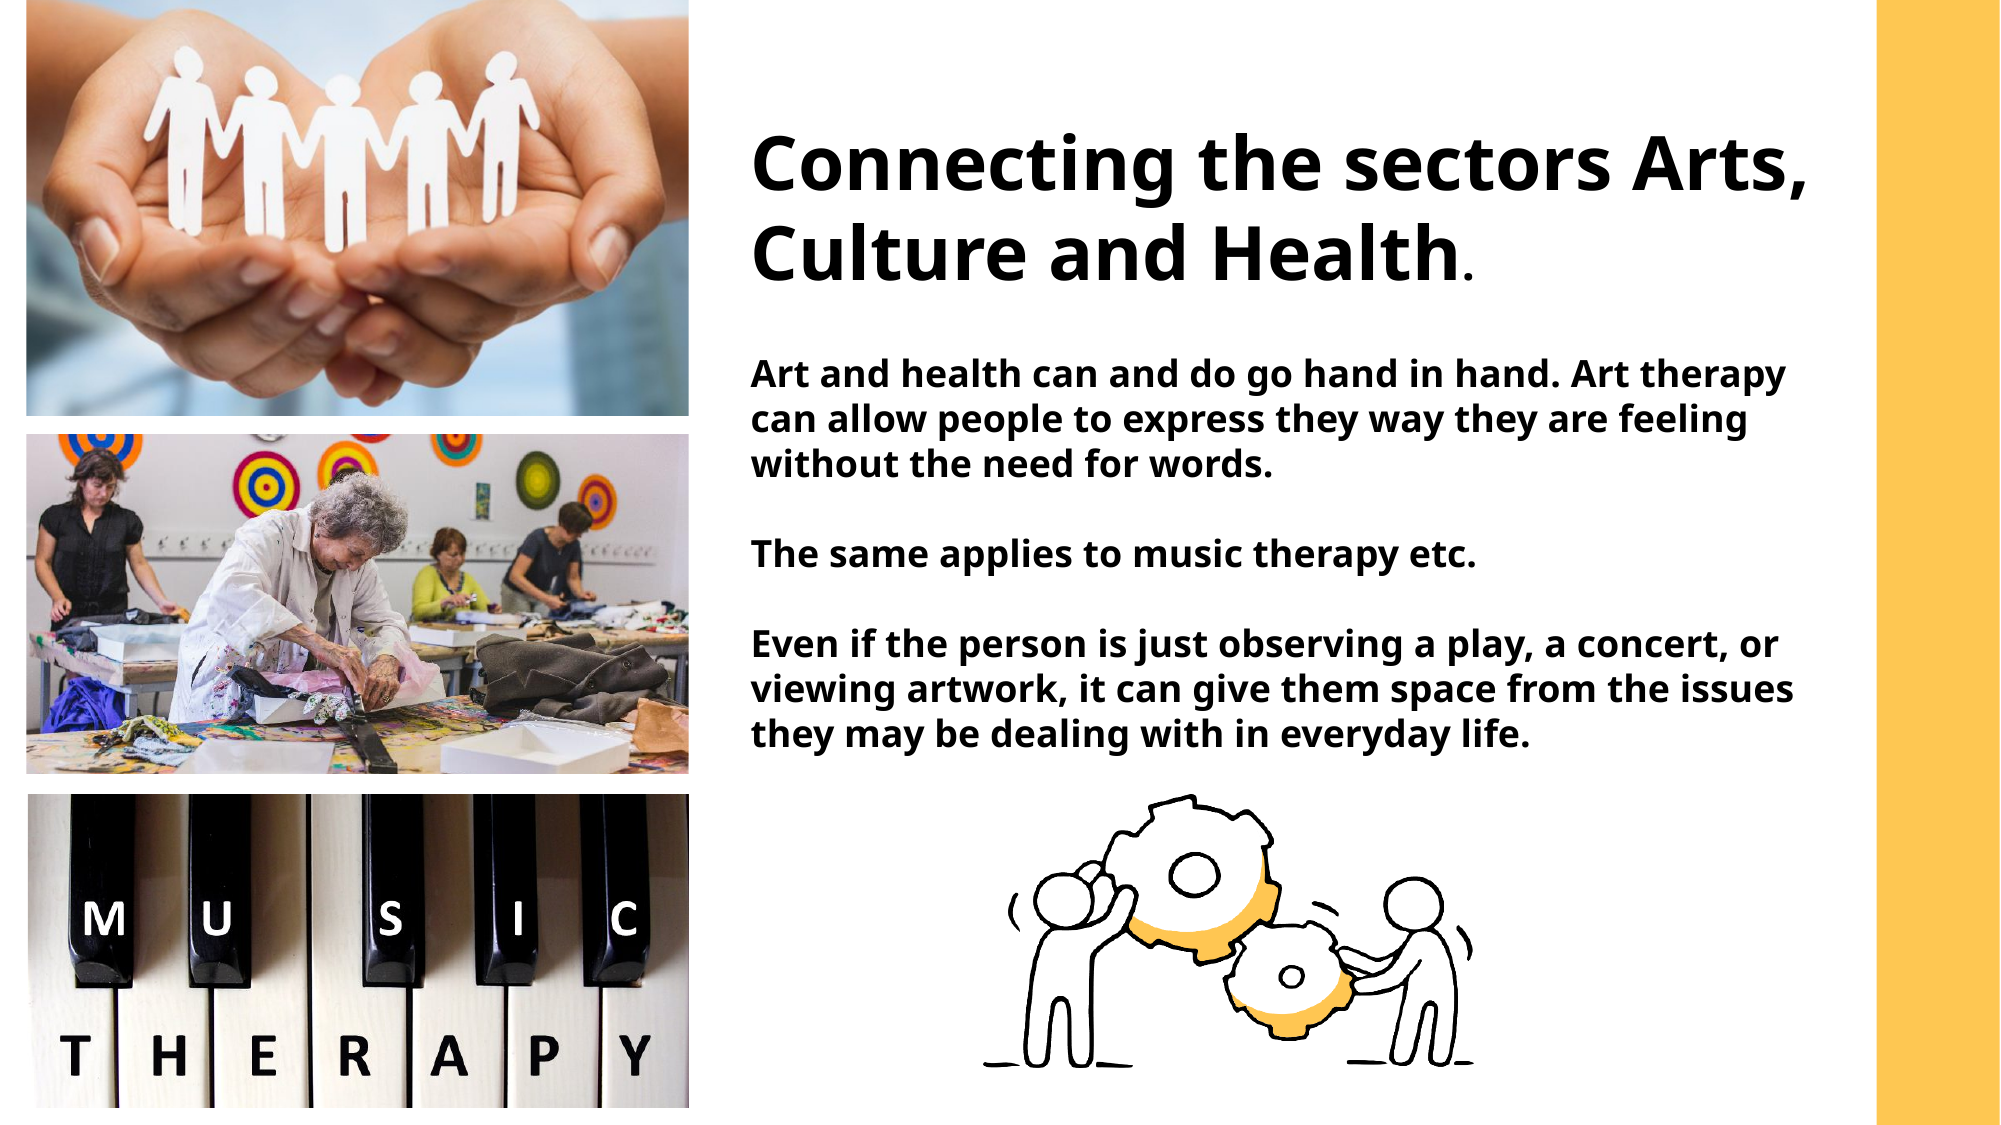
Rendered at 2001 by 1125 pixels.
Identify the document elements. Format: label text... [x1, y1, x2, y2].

picture [26, 0, 689, 416]
picture [983, 794, 1474, 1068]
text_box Connecting the sectors Arts, Culture and Health. Art and health can and do go hand in hand. Art therapy can allow people to express they way they are feeling without the need for words. The same applies to music therapy etc. Even if the person is just observing a play, a concert, or viewing artwork, it can give them space from the issues they may be dealing with in everyday life. [735, 108, 1860, 1125]
picture [27, 794, 689, 1108]
text_box [1876, 0, 2000, 1125]
picture [26, 433, 689, 774]
